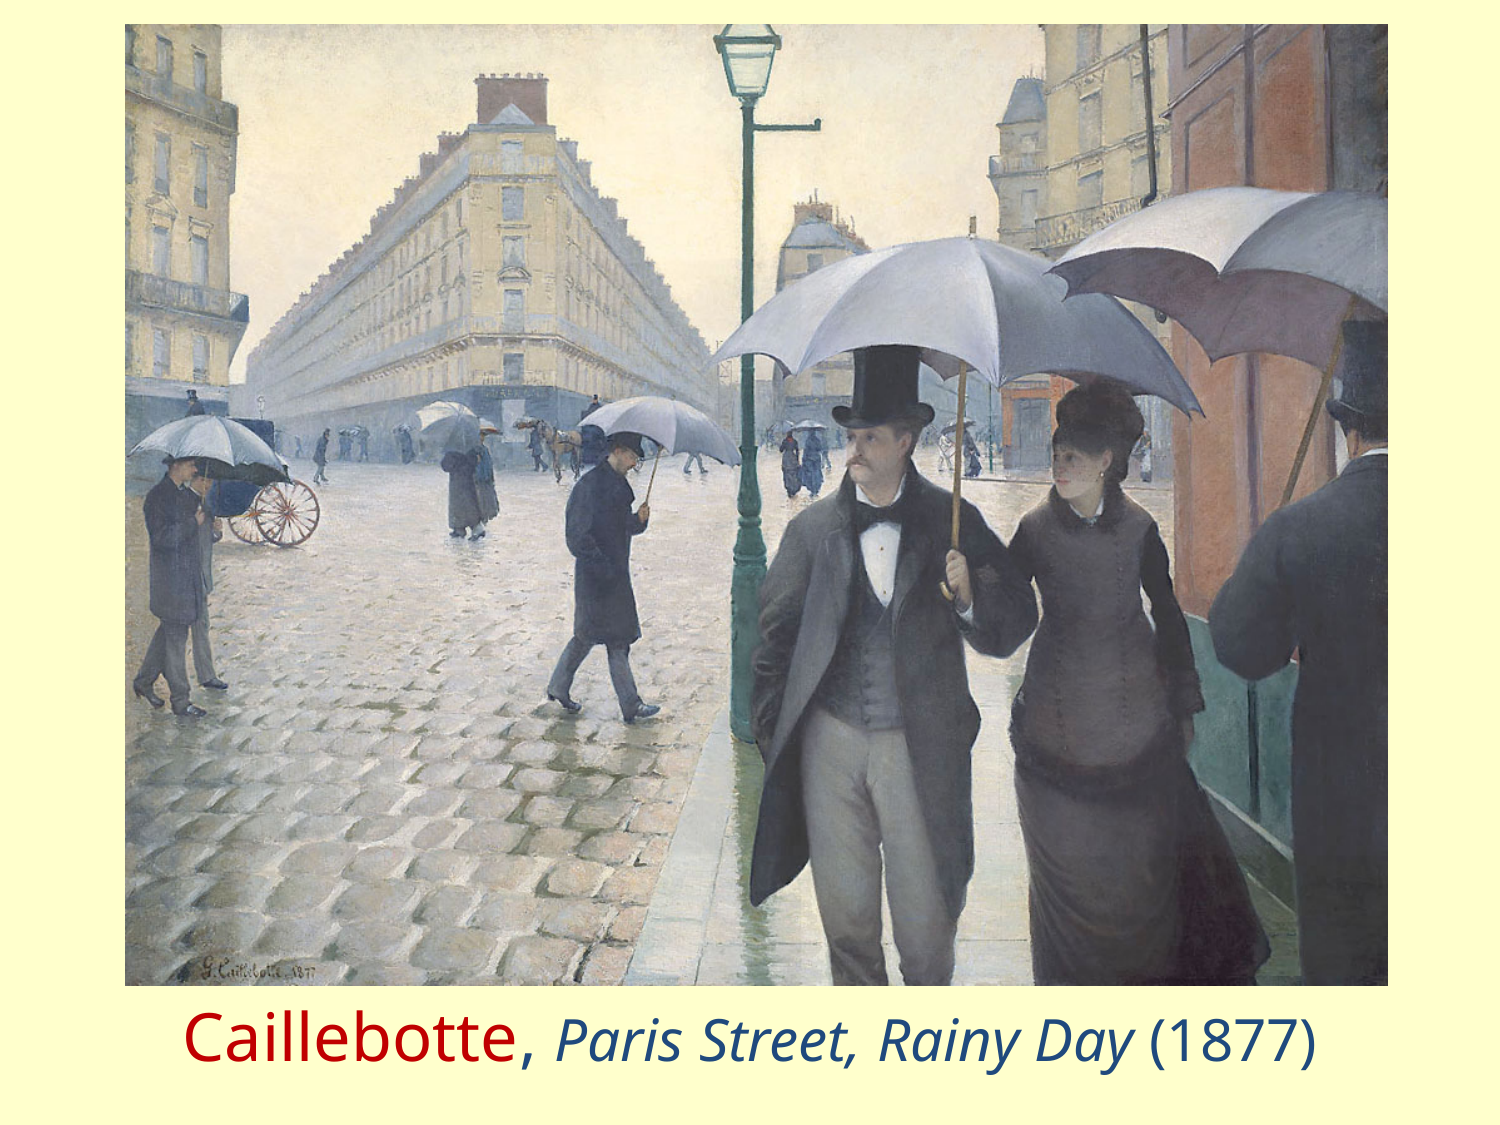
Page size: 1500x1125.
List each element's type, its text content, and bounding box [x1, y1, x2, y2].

picture [124, 24, 1388, 986]
text_box Caillebotte, Paris Street, Rainy Day (1877) [87, 987, 1413, 1083]
